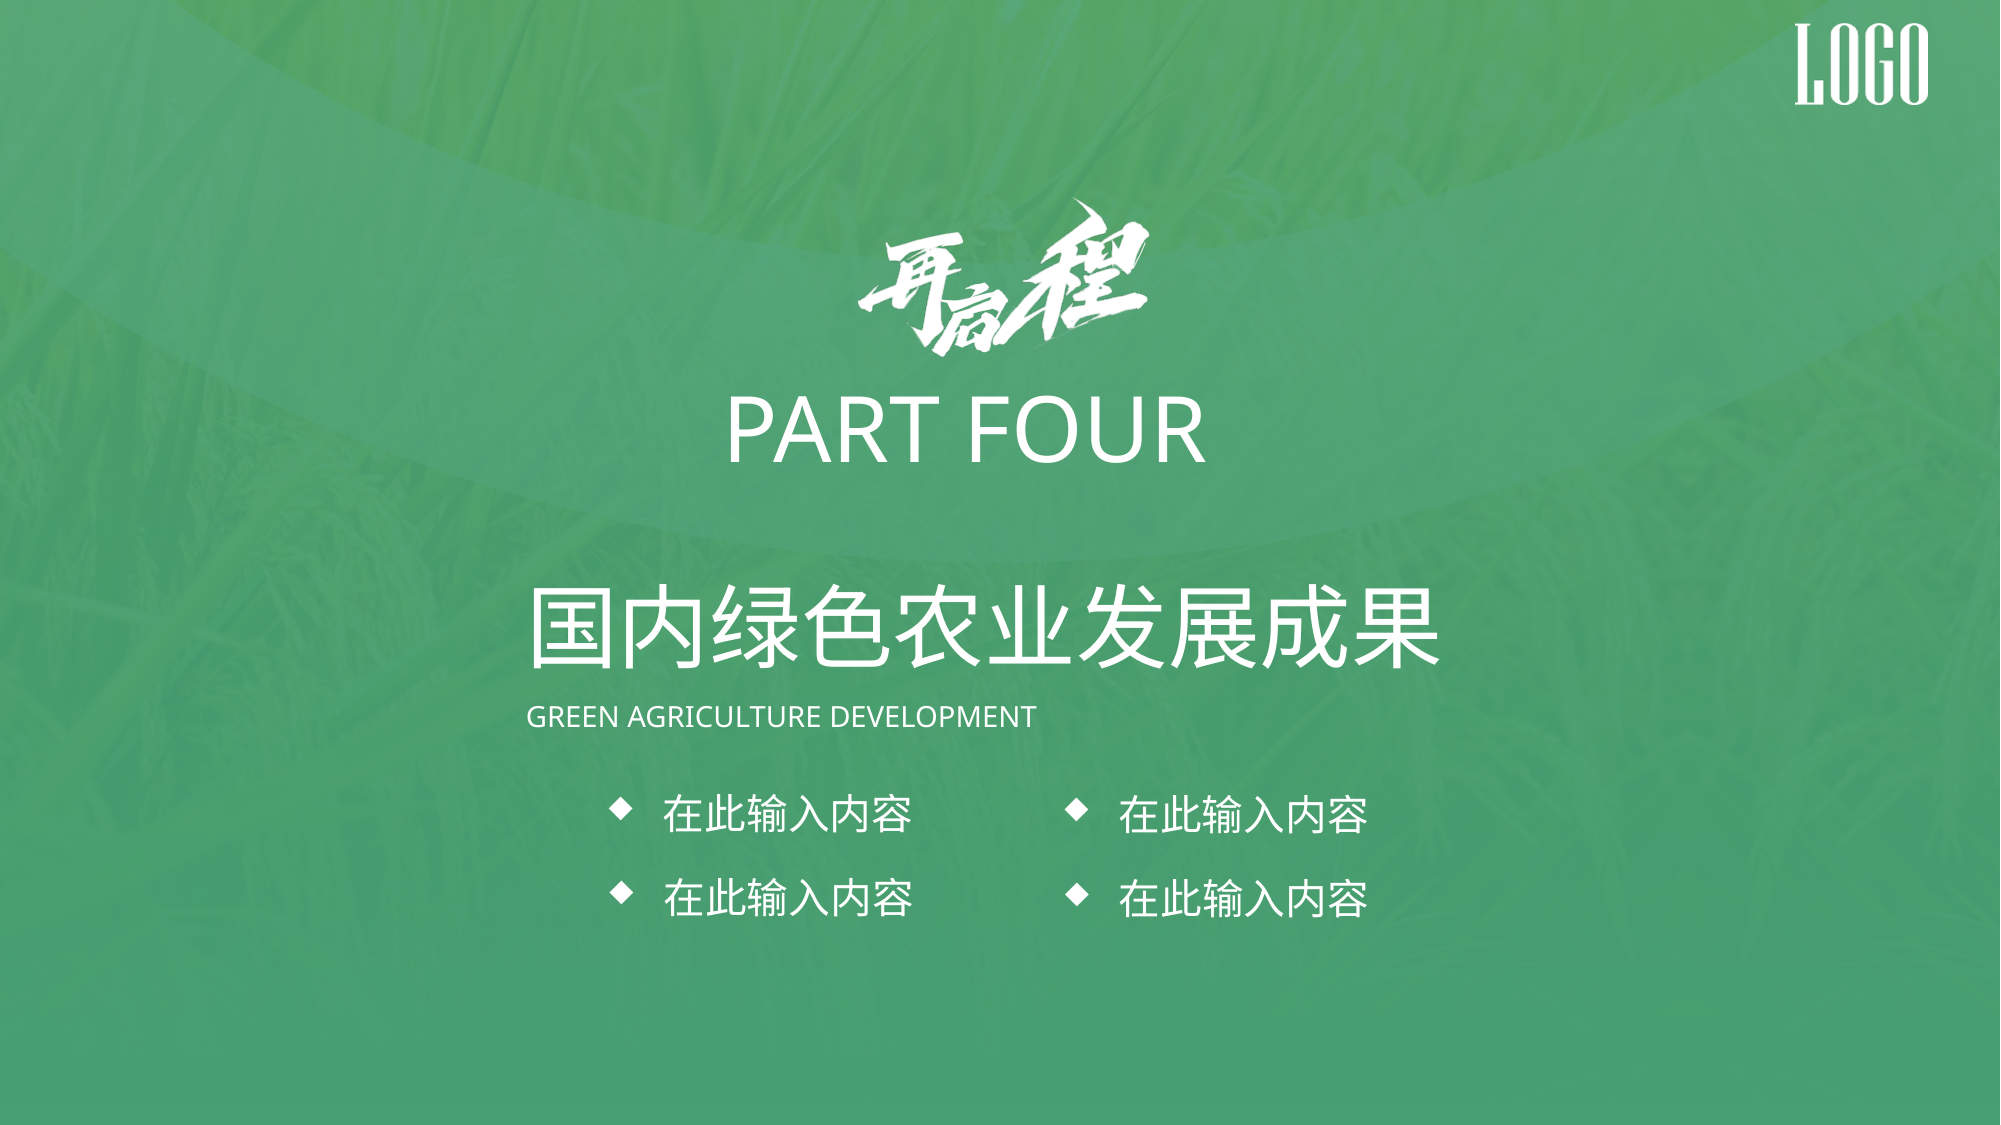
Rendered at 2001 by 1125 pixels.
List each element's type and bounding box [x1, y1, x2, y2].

text_box [511, 562, 1498, 742]
picture [0, 0, 2000, 1125]
text_box [853, 196, 1156, 367]
